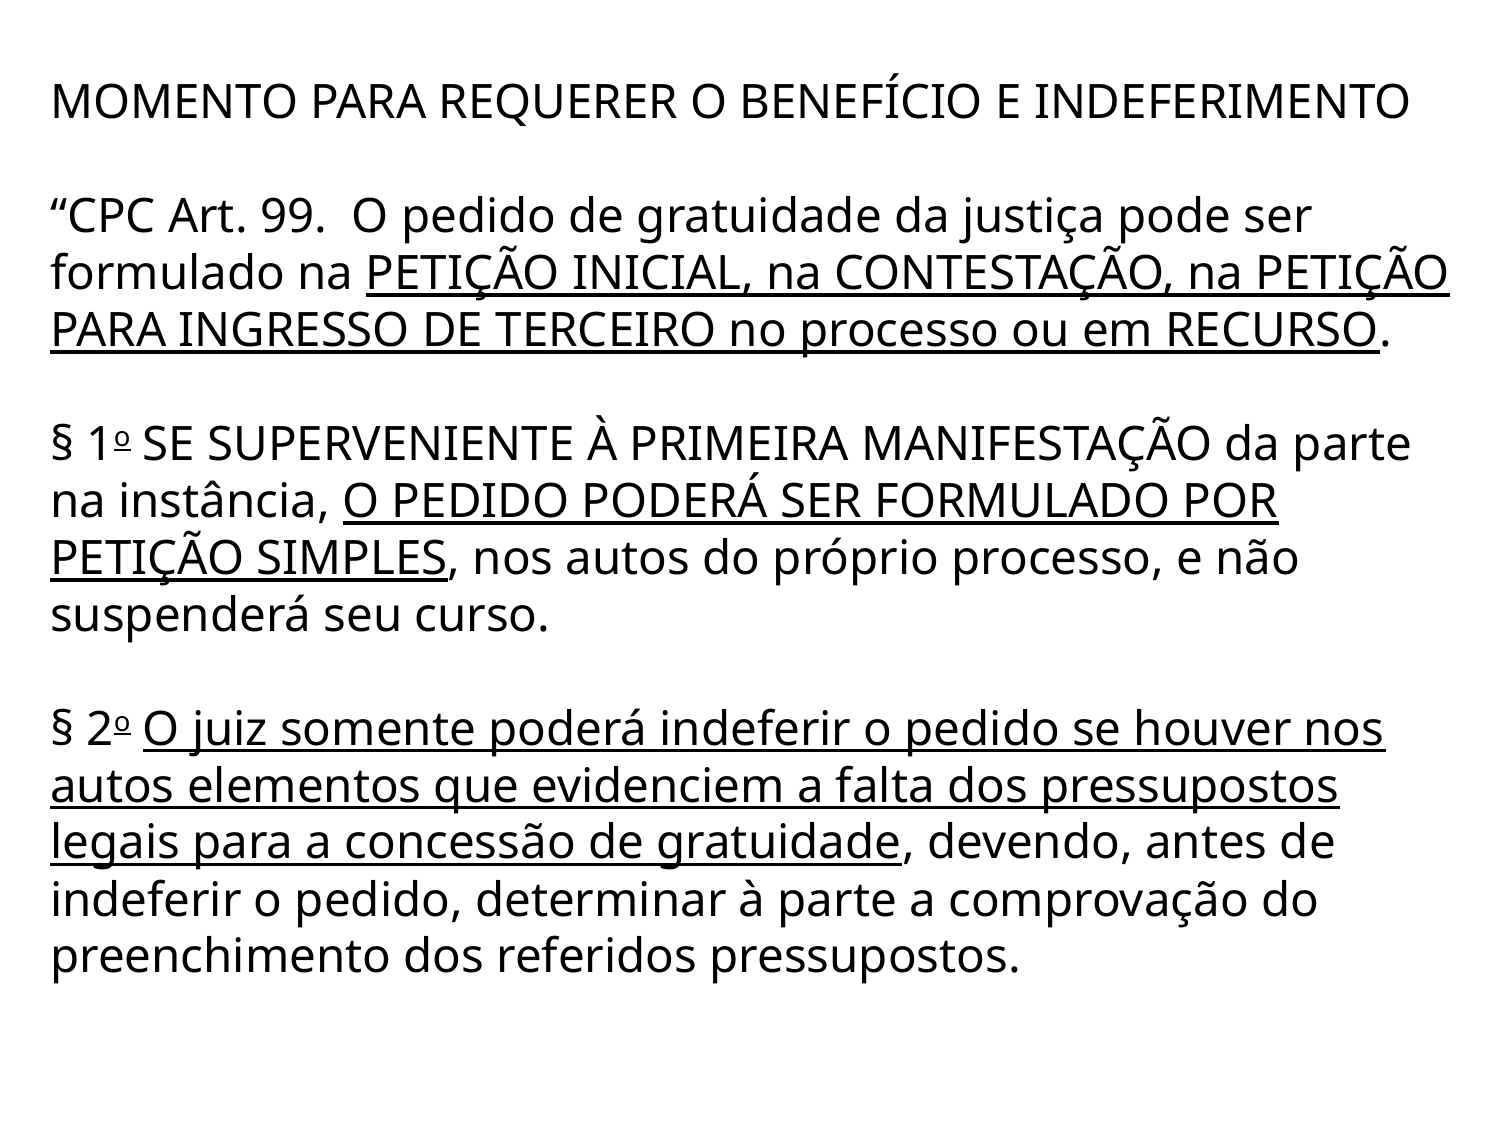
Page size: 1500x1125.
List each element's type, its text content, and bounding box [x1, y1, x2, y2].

title MOMENTO PARA REQUERER O BENEFÍCIO E INDEFERIMENTO “CPC Art. 99. O pedido de gratuidade da justiça pode ser formulado na PETIÇÃO INICIAL, na CONTESTAÇÃO, na PETIÇÃO PARA INGRESSO DE TERCEIRO no processo ou em RECURSO. § 1o SE SUPERVENIENTE À PRIMEIRA MANIFESTAÇÃO da parte na instância, O PEDIDO PODERÁ SER FORMULADO POR PETIÇÃO SIMPLES, nos autos do próprio processo, e não suspenderá seu curso. § 2o O juiz somente poderá indeferir o pedido se houver nos autos elementos que evidenciem a falta dos pressupostos legais para a concessão de gratuidade, devendo, antes de indeferir o pedido, determinar à parte a comprovação do preenchimento dos referidos pressupostos. [35, 30, 1476, 1088]
